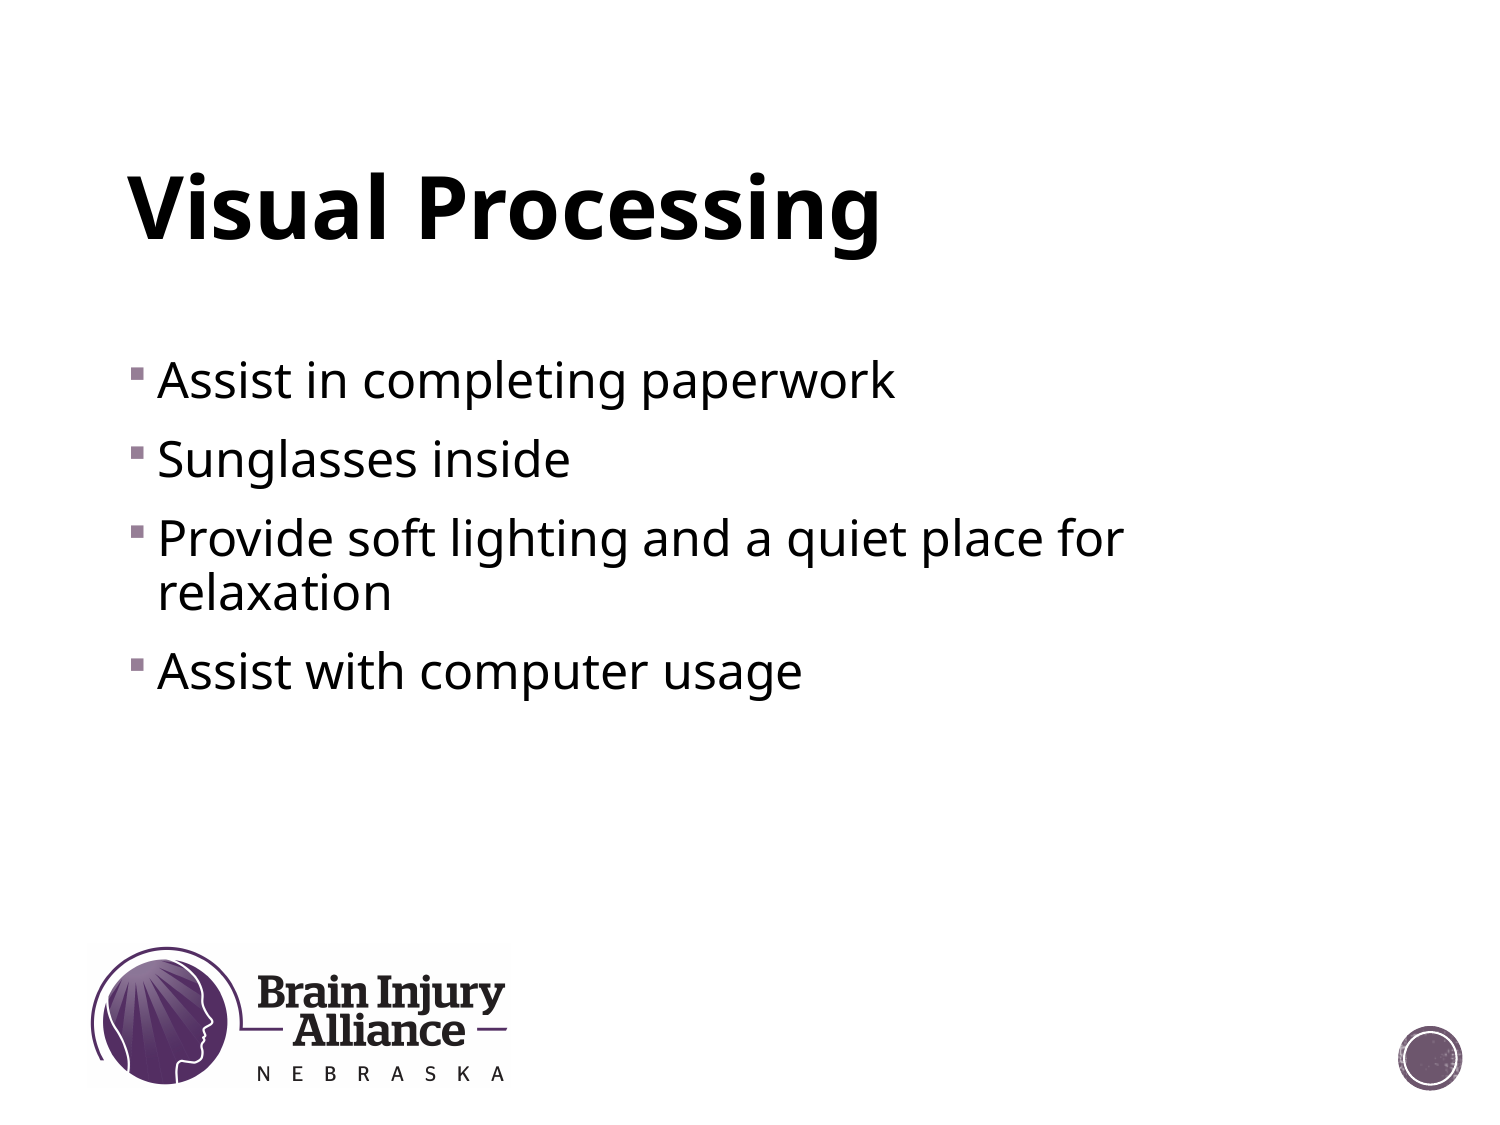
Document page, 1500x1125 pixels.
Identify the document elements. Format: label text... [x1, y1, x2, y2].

title Visual Processing [112, 79, 1388, 344]
picture [87, 943, 511, 1088]
list Assist in completing paperwork Sunglasses inside Provide soft lighting and a quiet place for relaxation Assist with computer usage [112, 348, 1388, 1013]
